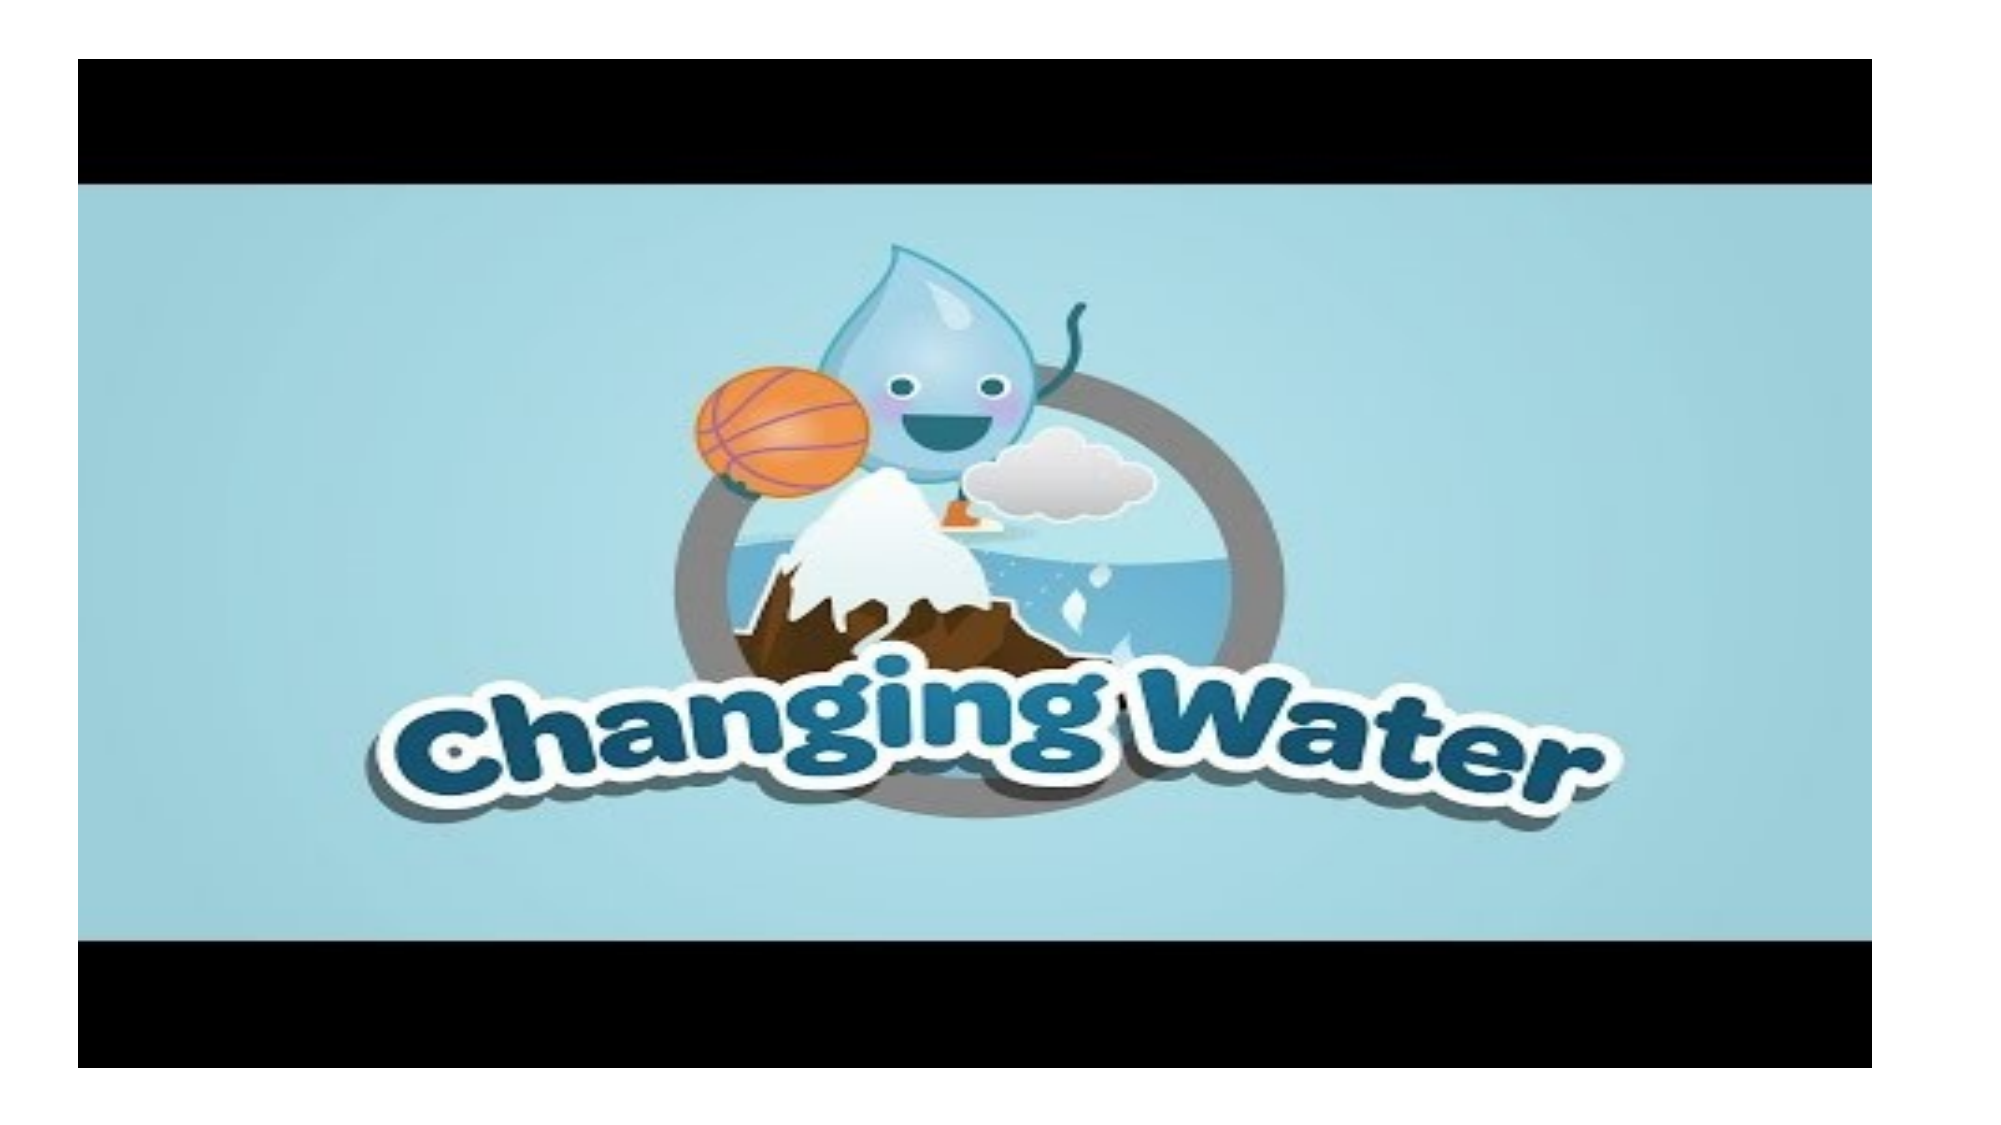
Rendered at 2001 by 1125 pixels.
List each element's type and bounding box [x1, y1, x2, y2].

text_box [77, 59, 1873, 1069]
